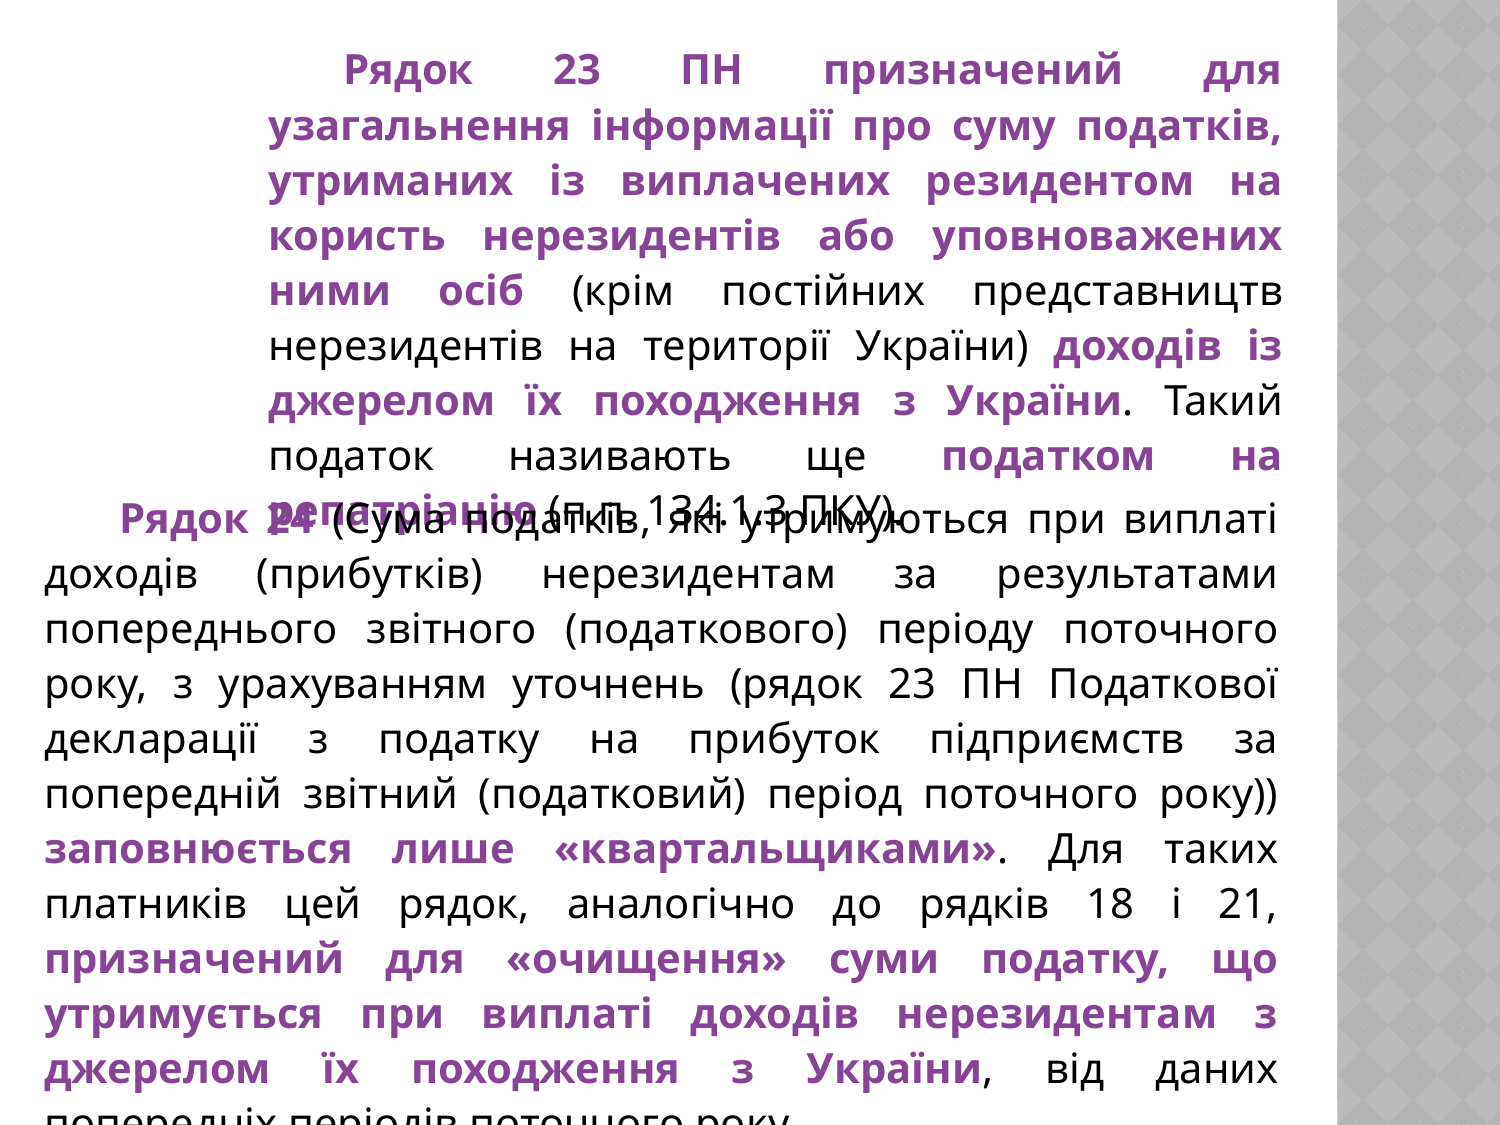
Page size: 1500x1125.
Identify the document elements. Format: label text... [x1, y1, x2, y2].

text_box Рядок 24 (Сума податків, які утримуються при виплаті доходів (прибутків) нерезидентам за результатами попереднього звітного (податкового) періоду поточного року, з урахуванням уточнень (рядок 23 ПН Податкової декларації з податку на прибуток підприємств за попередній звітний (податковий) період поточного року)) заповнюється лише «квартальщиками». Для таких платників цей рядок, аналогічно до рядків 18 і 21, призначений для «очищення» суми податку, що утримується при виплаті доходів нерезидентам з джерелом їх походження з України, від даних попередніх періодів поточного року. [29, 479, 1294, 1125]
list Рядок 23 ПН призначений для узагальнення інформації про суму податків, утриманих із виплачених резидентом на користь нерезидентів або уповноважених ними осіб (крім постійних представництв нерезидентів на території України) доходів із джерелом їх походження з України. Такий податок називають ще податком на репатріацію (п.п. 134.1.3 ПКУ). [253, 30, 1298, 551]
